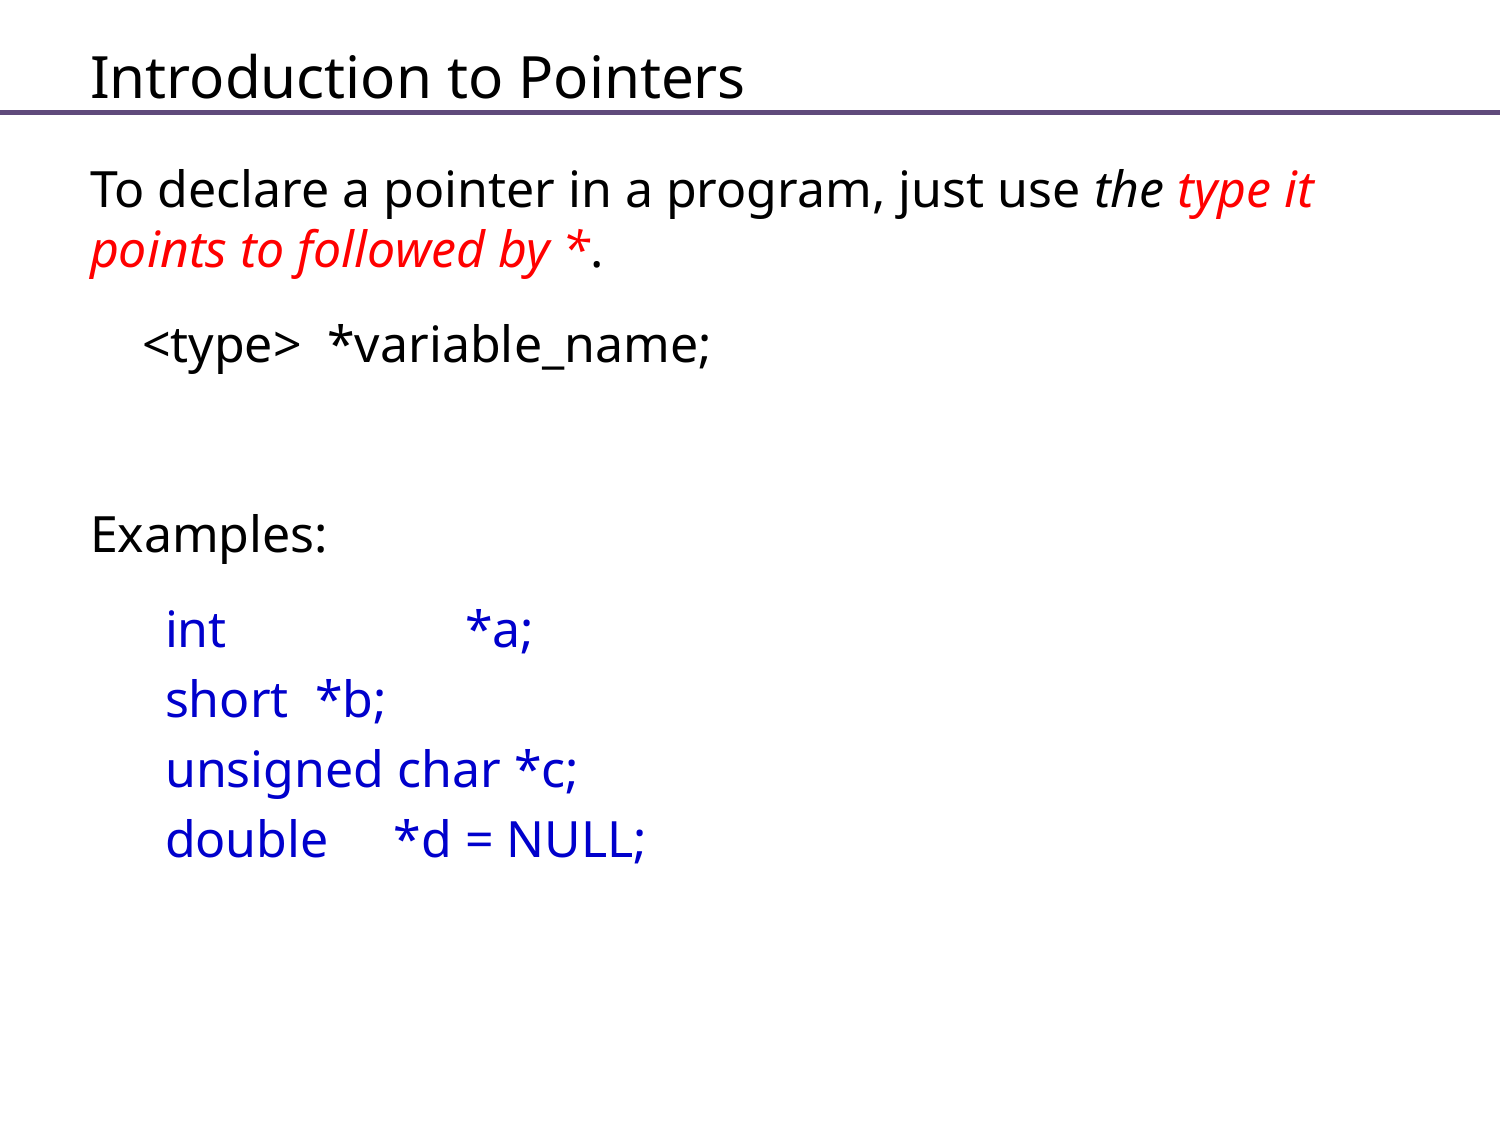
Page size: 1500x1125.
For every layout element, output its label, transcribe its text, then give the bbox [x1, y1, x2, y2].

list To declare a pointer in a program, just use the type it points to followed by *. <type> *variable_name; Examples: int *a; short *b; unsigned char *c; double *d = NULL; [75, 149, 1425, 1075]
title Introduction to Pointers [75, 41, 1425, 109]
